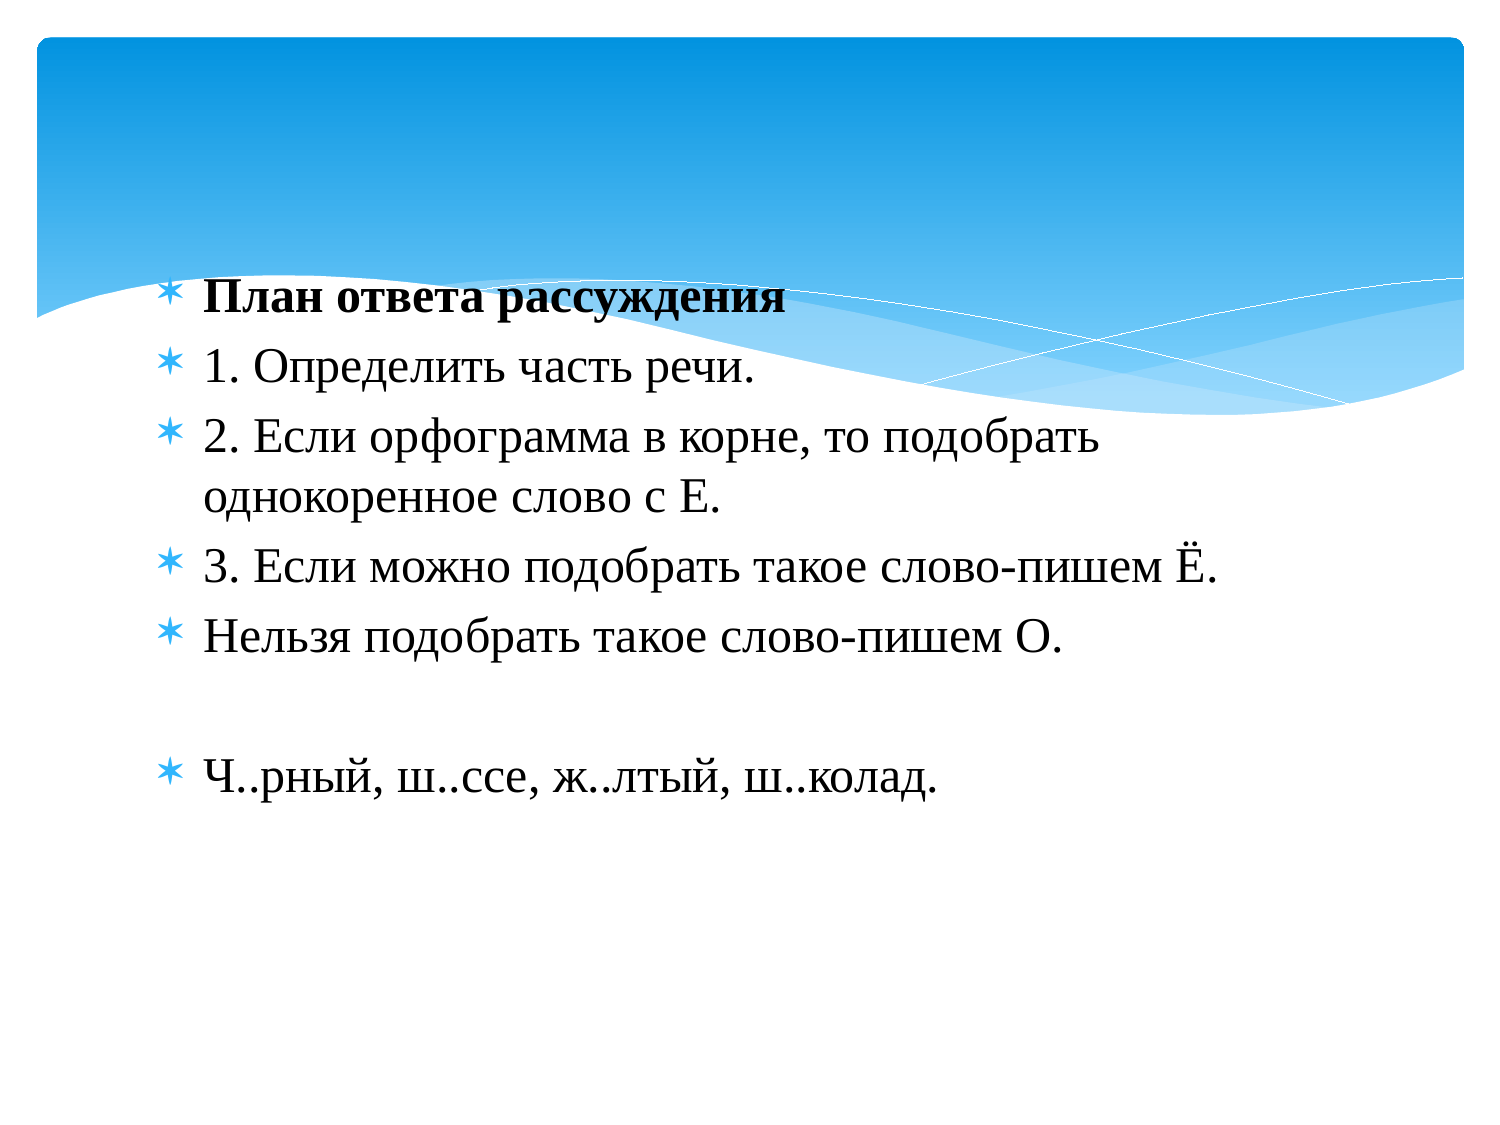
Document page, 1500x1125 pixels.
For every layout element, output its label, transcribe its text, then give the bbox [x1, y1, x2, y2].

list План ответа рассуждения 1. Определить часть речи. 2. Если орфограмма в корне, то подобрать однокоренное слово с Е. 3. Если можно подобрать такое слово-пишем Ё. Нельзя подобрать такое слово-пишем О. Ч..рный, ш..ссе, ж..лтый, ш..колад. [143, 255, 1359, 1005]
